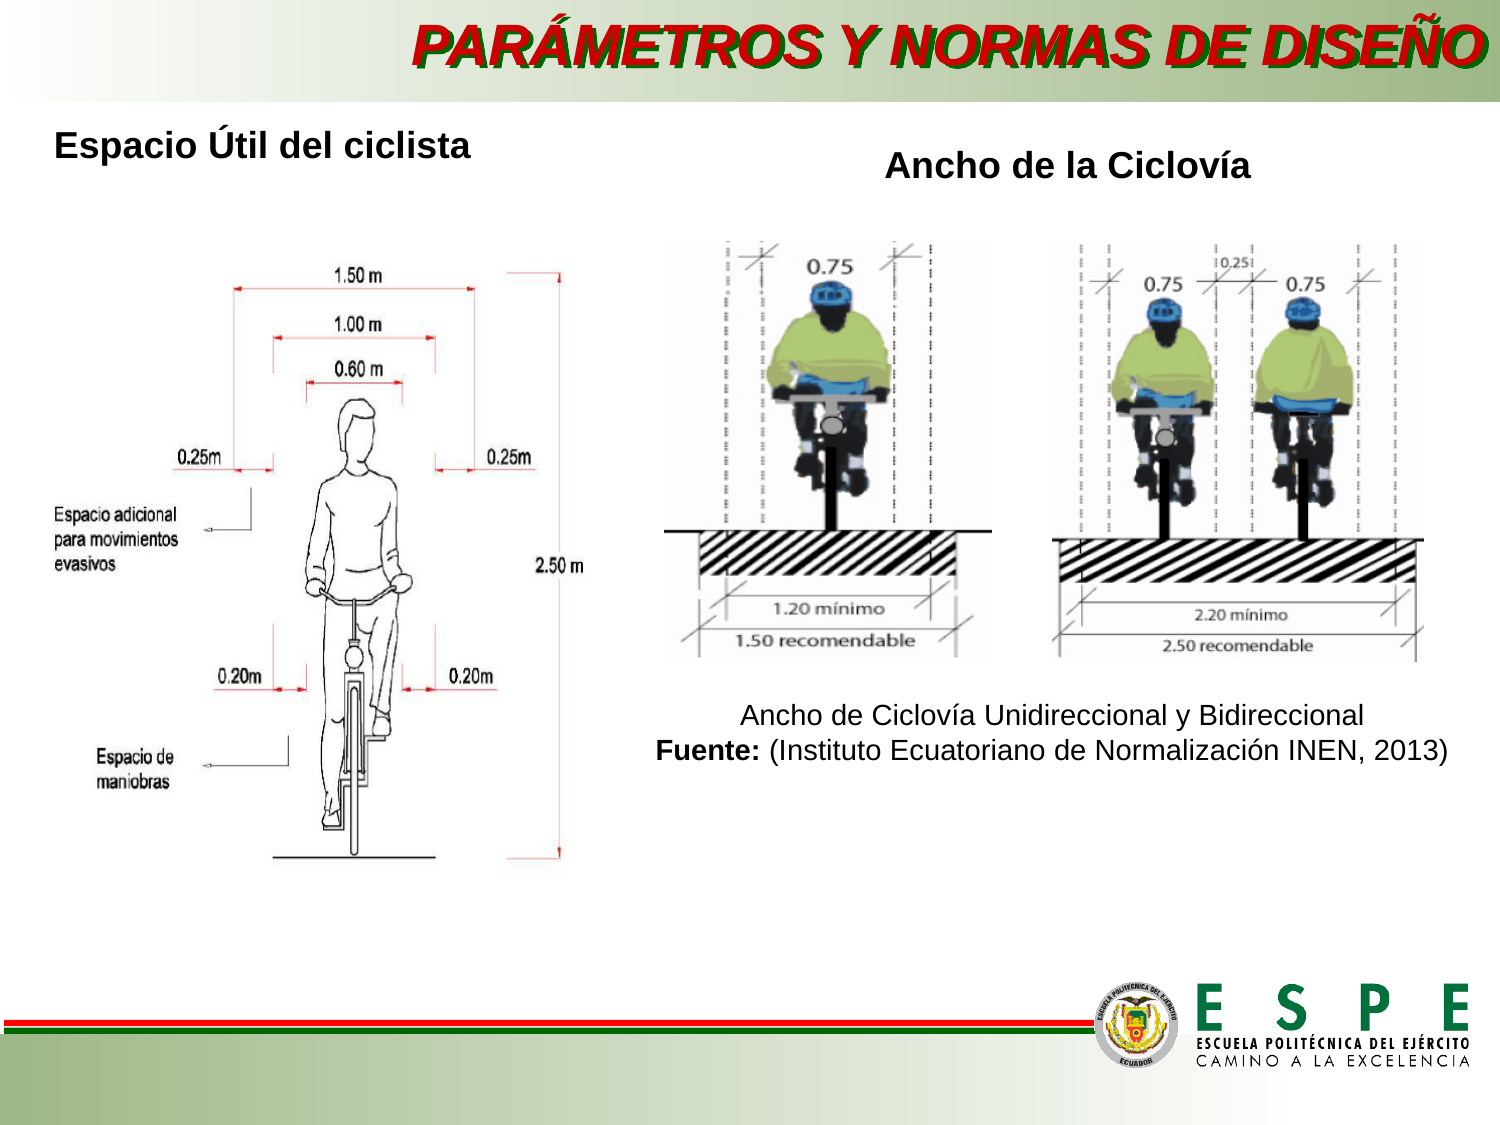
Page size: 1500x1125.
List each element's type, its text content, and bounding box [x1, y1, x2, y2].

text_box PARÁMETROS Y NORMAS DE DISEÑO [5, 0, 1500, 114]
text_box Espacio Útil del ciclista [38, 113, 523, 174]
text_box Ancho de Ciclovía Unidireccional y Bidireccional Fuente: (Instituto Ecuatoriano de Normalización INEN, 2013) [634, 688, 1471, 774]
text_box Ancho de la Ciclovía [869, 133, 1378, 194]
picture [38, 241, 592, 887]
picture [1057, 964, 1500, 1093]
picture [663, 241, 992, 662]
picture [1052, 241, 1424, 662]
